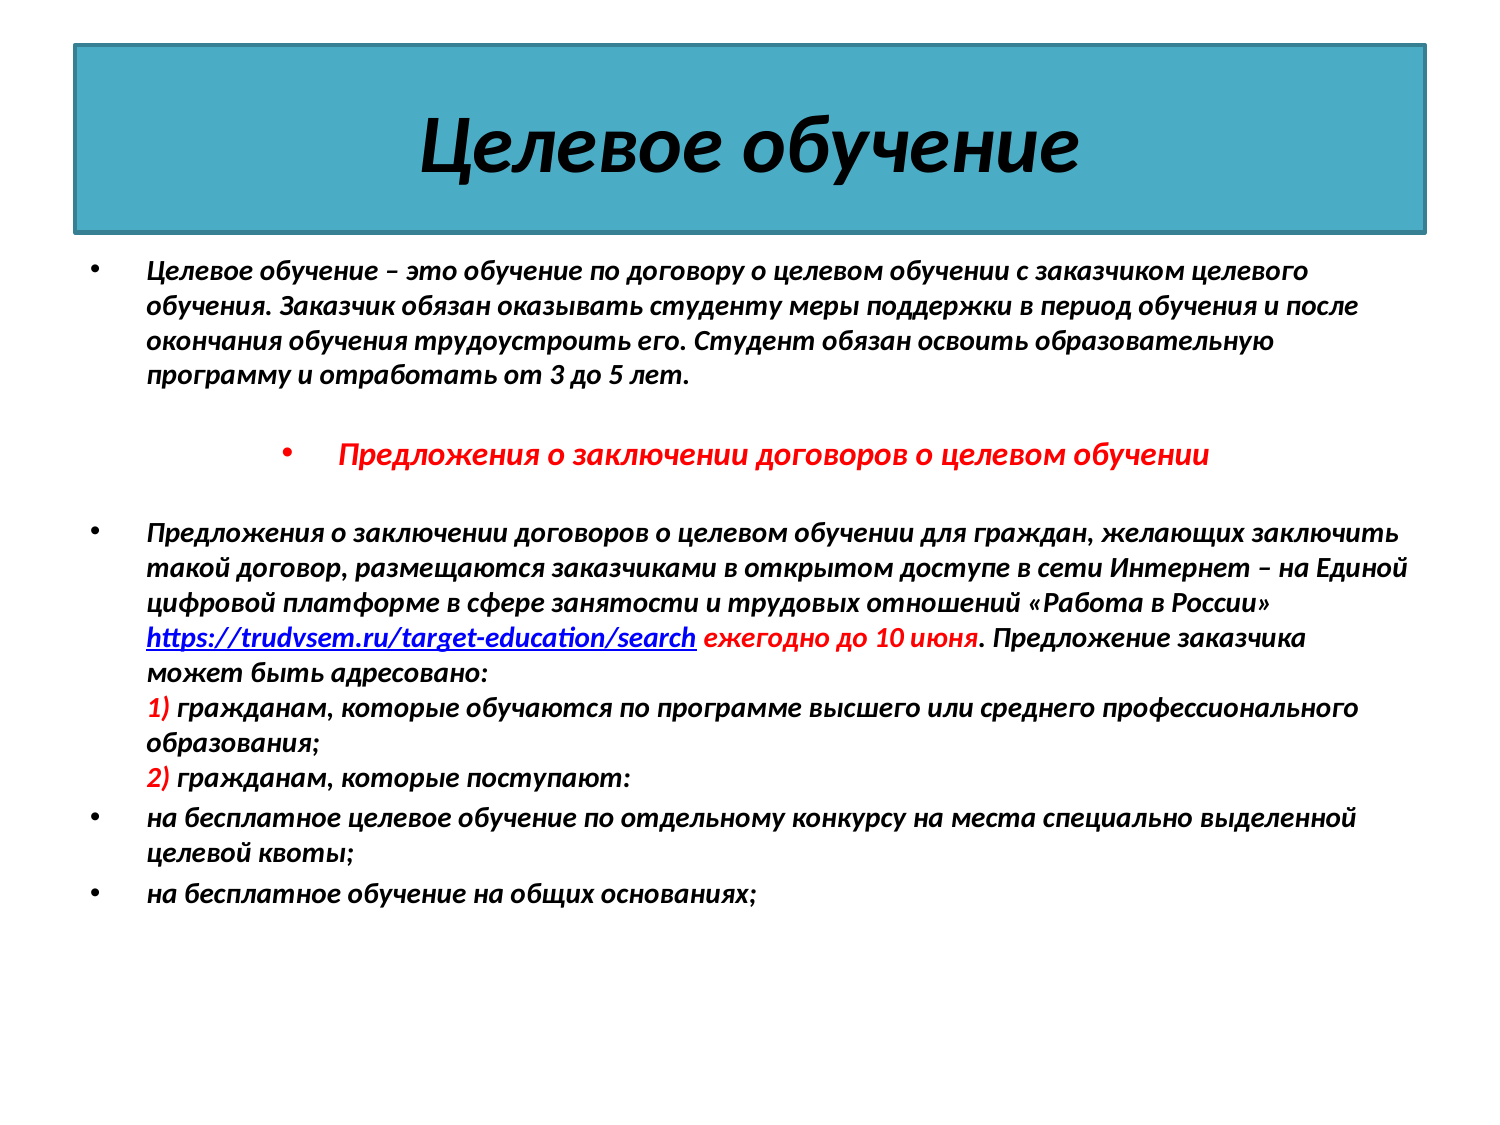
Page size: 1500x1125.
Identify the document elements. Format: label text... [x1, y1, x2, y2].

list Целевое обучение – это обучение по договору о целевом обучении с заказчиком целевого обучения. Заказчик обязан оказывать студенту меры поддержки в период обучения и после окончания обучения трудоустроить его. Студент обязан освоить образовательную программу и отработать от 3 до 5 лет. Предложения о заключении договоров о целевом обучении Предложения о заключении договоров о целевом обучении для граждан, желающих заключить такой договор, размещаются заказчиками в открытом доступе в сети Интернет – на Единой цифровой платформе в сфере занятости и трудовых отношений «Работа в России» https://trudvsem.ru/target-education/search ежегодно до 10 июня. Предложение заказчика может быть адресовано: 1) гражданам, которые обучаются по программе высшего или среднего профессионального образования; 2) гражданам, которые поступают: на бесплатное целевое обучение по отдельному конкурсу на места специально выделенной целевой квоты; на бесплатное обучение на общих основаниях; [75, 243, 1425, 1005]
title Целевое обучение [73, 43, 1427, 235]
